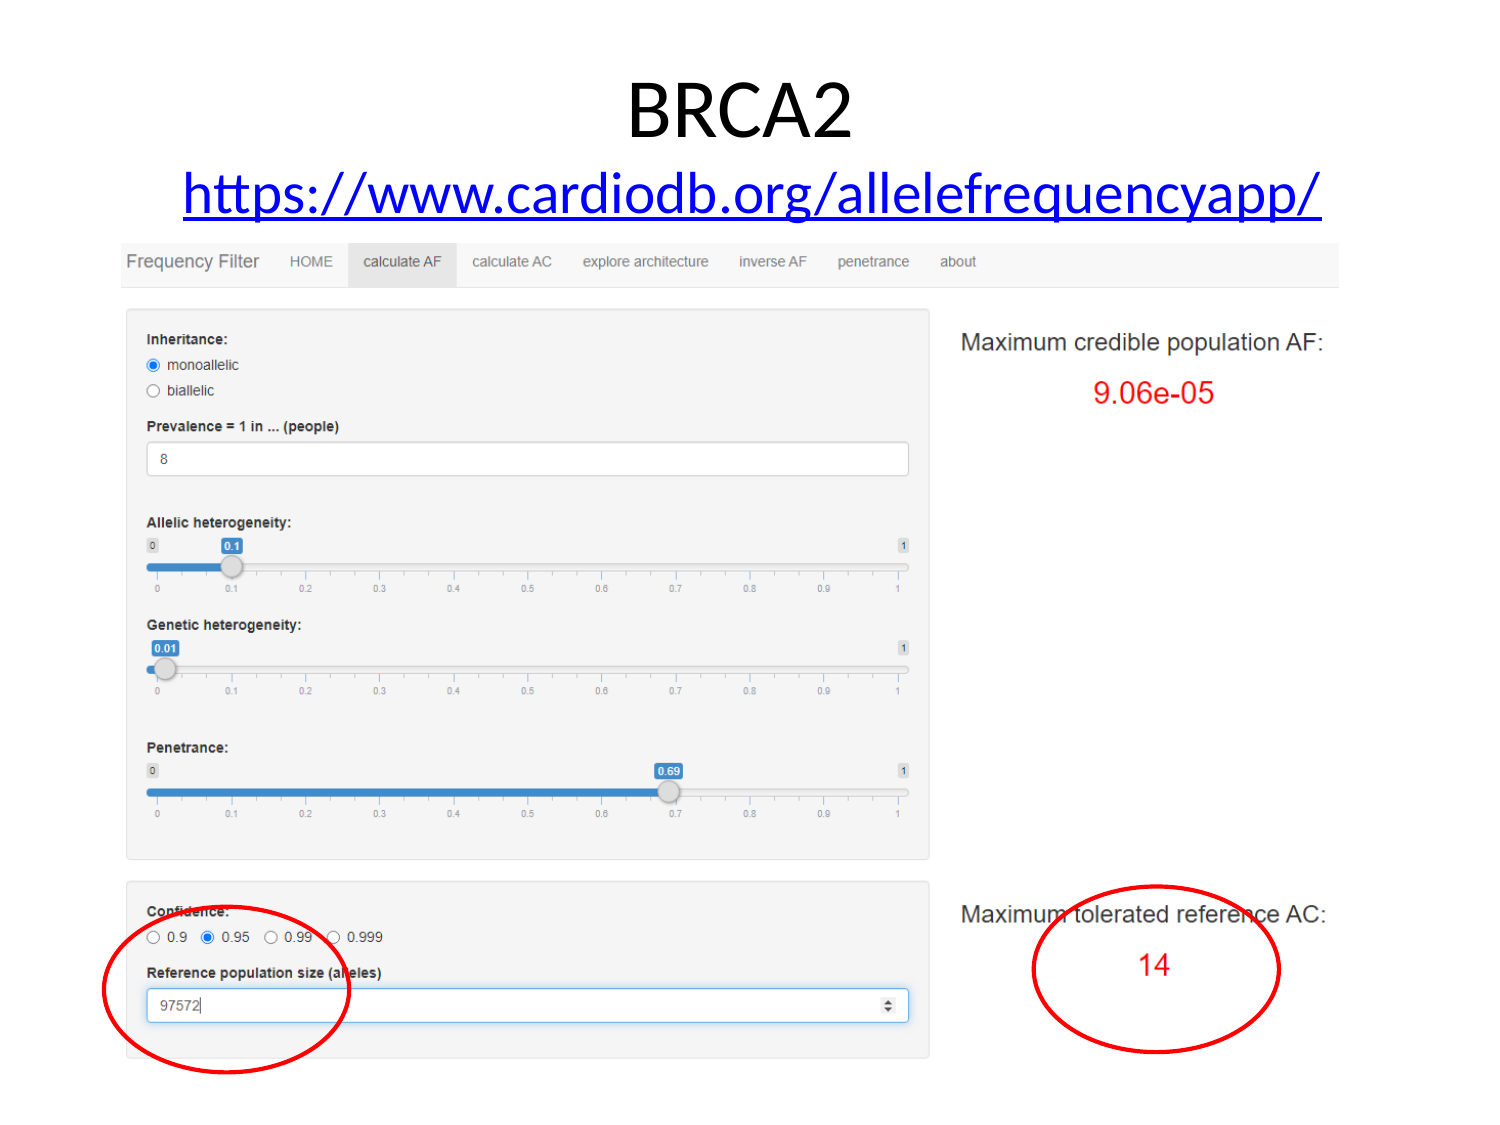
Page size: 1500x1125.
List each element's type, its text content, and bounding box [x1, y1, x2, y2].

title BRCA2 https://www.cardiodb.org/allelefrequencyapp/ [75, 45, 1425, 233]
picture [121, 242, 1339, 1073]
text_box [101, 950, 116, 1029]
